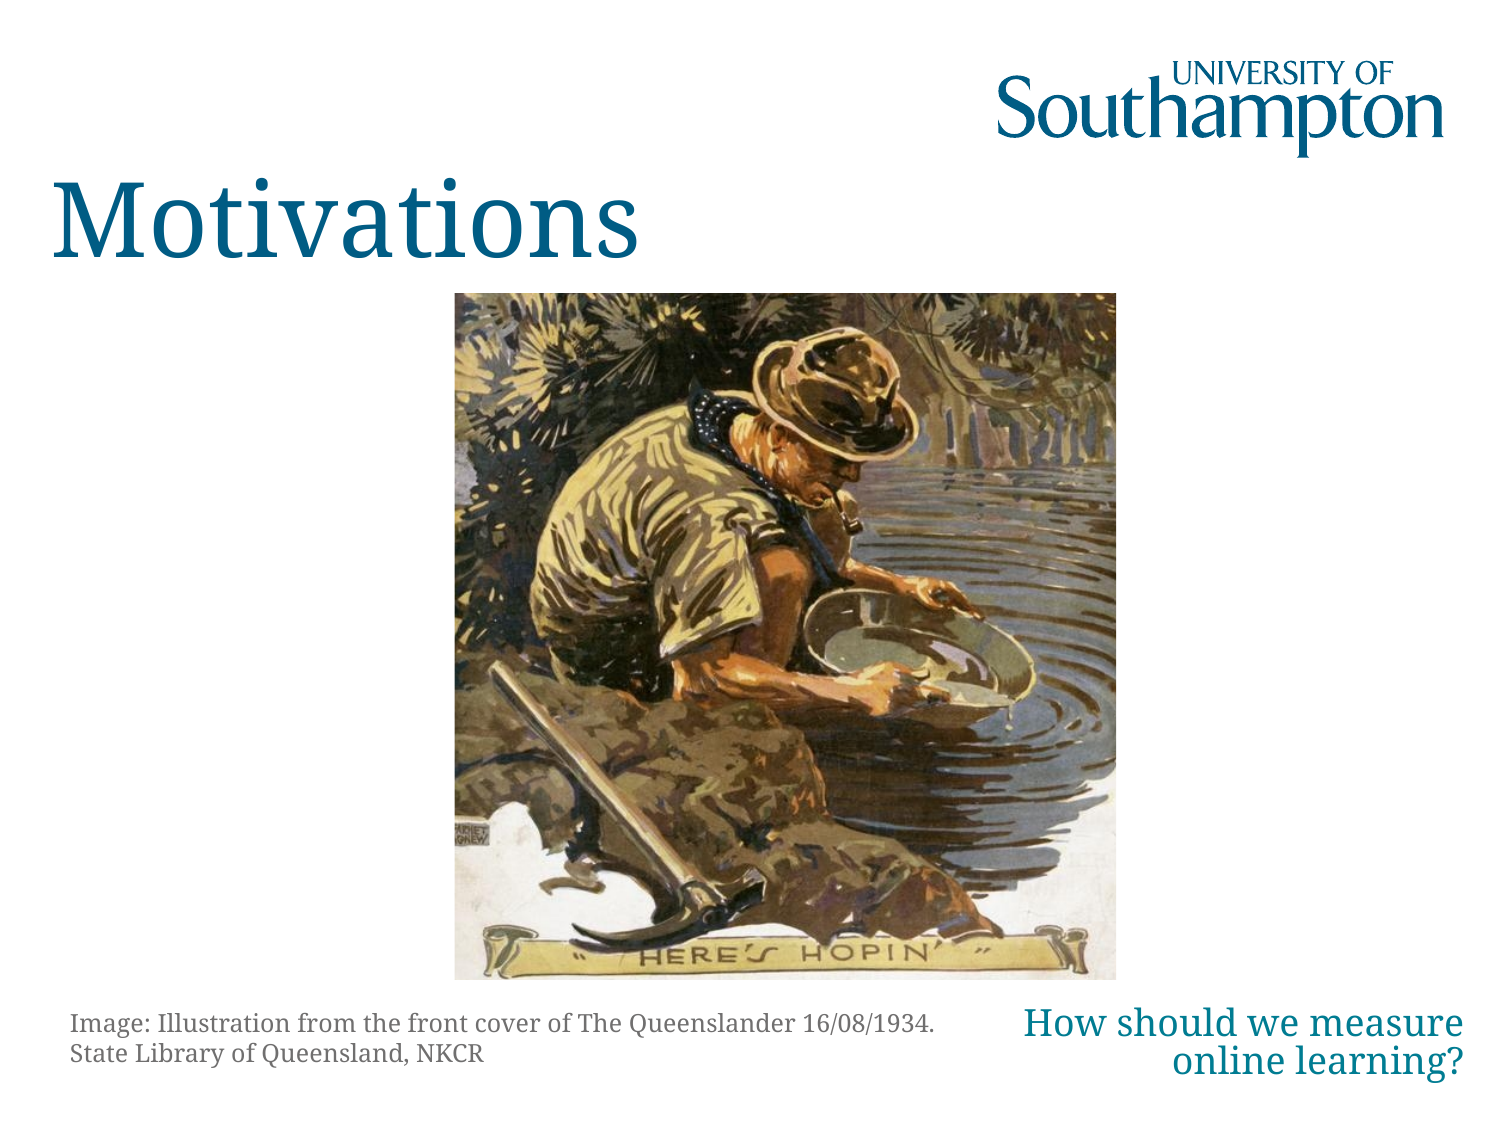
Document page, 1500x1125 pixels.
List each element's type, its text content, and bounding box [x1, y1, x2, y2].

text_box How should we measure online learning? [998, 1005, 1465, 1071]
picture [454, 293, 1117, 980]
title Motivations [50, 172, 1326, 303]
list Image: Illustration from the front cover of The Queenslander 16/08/1934. State Library of Queensland, NKCR [70, 1007, 951, 1106]
